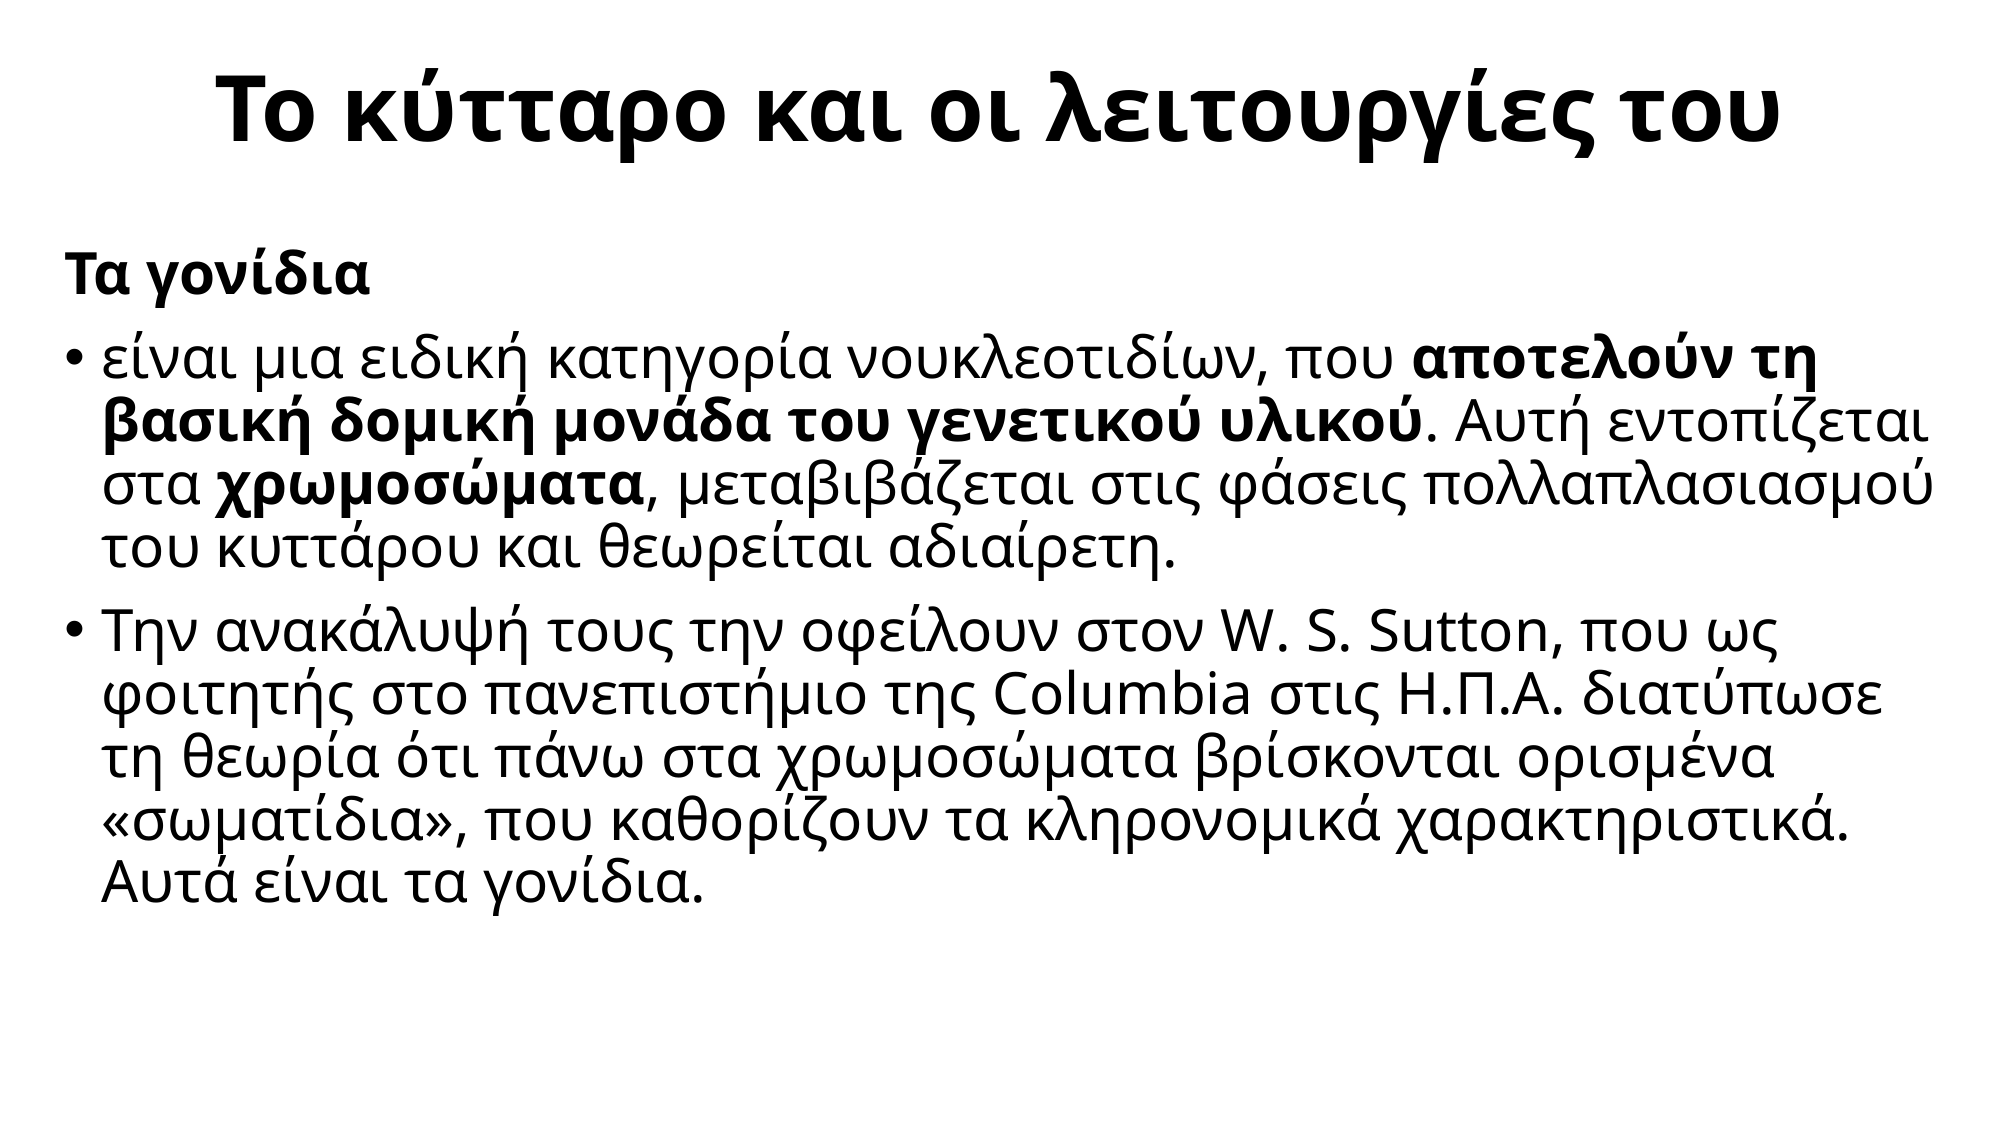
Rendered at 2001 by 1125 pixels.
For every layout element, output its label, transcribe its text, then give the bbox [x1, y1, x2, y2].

title Το κύτταρο και οι λειτουργίες του [137, 3, 1863, 221]
list Τα γονίδια είναι μια ειδική κατηγορία νουκλεοτιδίων, που αποτελούν τη βασική δομική μονάδα του γενετικού υλικού. Αυτή εντοπίζεται στα χρωμοσώματα, μεταβιβάζεται στις φάσεις πολλαπλασιασμού του κυττάρου και θεωρείται αδιαίρετη. Την ανακάλυψή τους την οφείλουν στον W. S. Sutton, που ως φοιτητής στο πανεπιστήμιο της Columbia στις Η.Π.Α. διατύπωσε τη θεωρία ότι πάνω στα χρωμοσώματα βρίσκονται ορισμένα «σωματίδια», που καθορίζουν τα κληρονομικά χαρακτηριστικά. Αυτά είναι τα γονίδια. [49, 236, 1957, 996]
